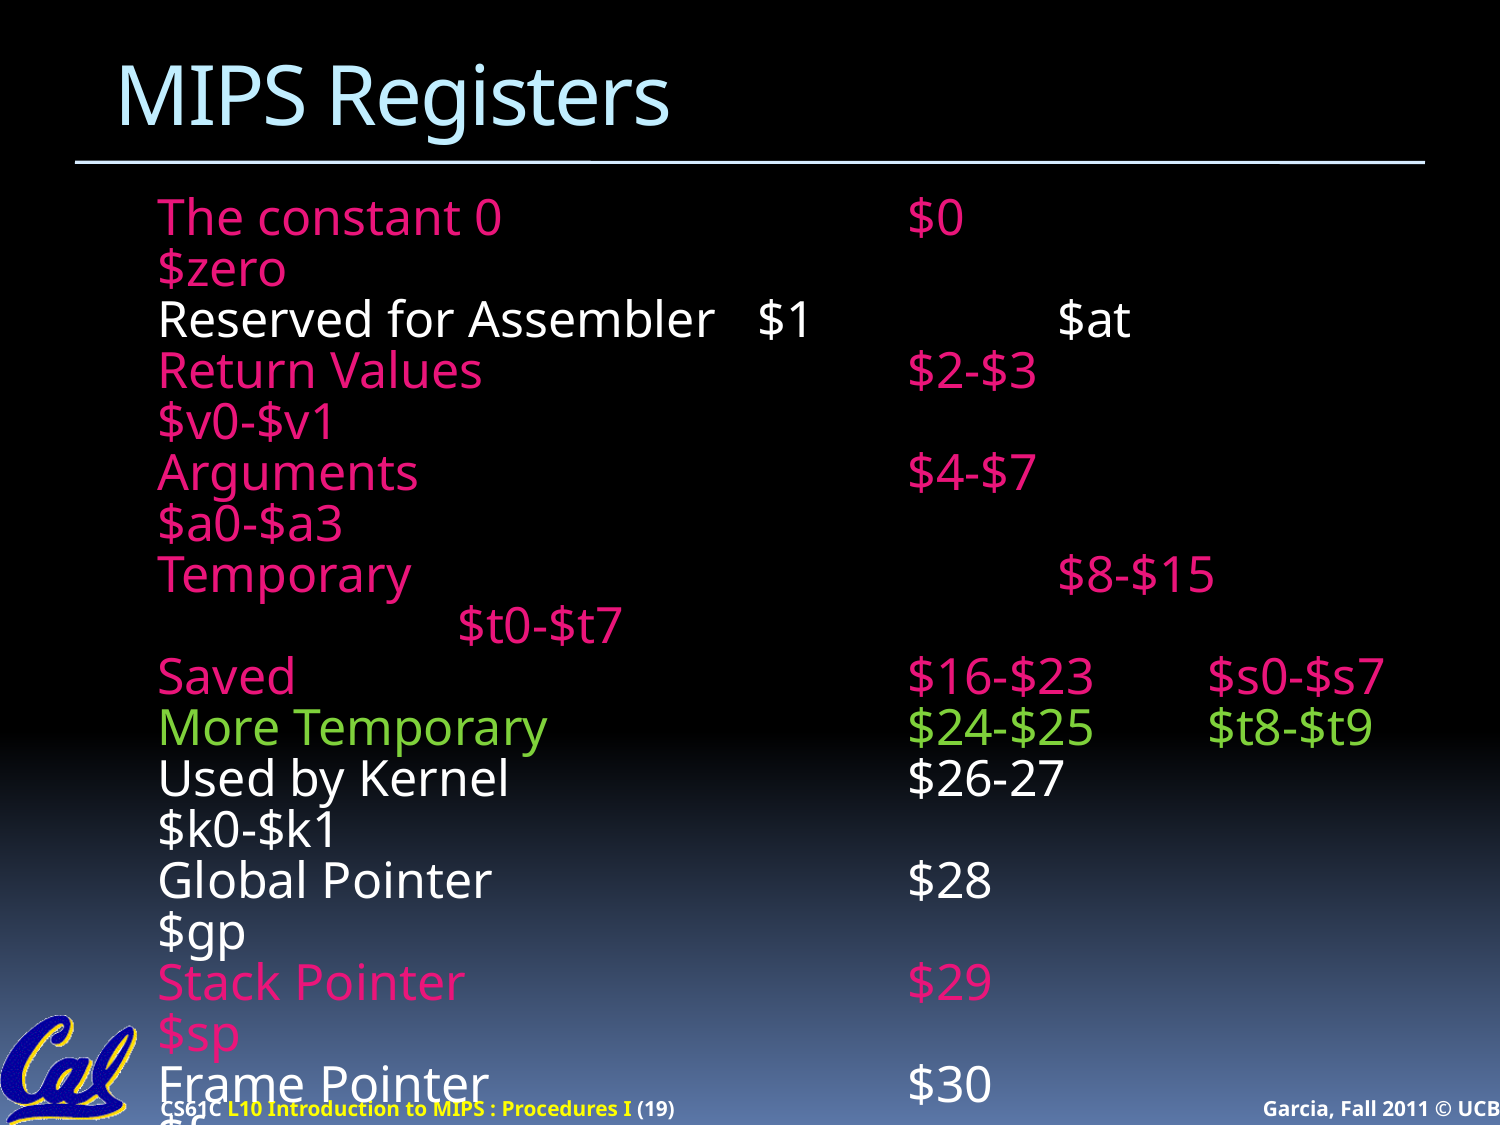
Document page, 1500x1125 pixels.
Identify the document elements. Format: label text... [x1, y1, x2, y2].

picture [0, 1015, 140, 1125]
list The constant 0 $0 $zero Reserved for Assembler $1 $at Return Values $2-$3 $v0-$v1 Arguments $4-$7 $a0-$a3 Temporary $8-$15 $t0-$t7 Saved $16-$23 $s0-$s7 More Temporary $24-$25 $t8-$t9 Used by Kernel $26-27 $k0-$k1 Global Pointer $28 $gp Stack Pointer $29 $sp Frame Pointer $30 $fp Return Address $31 $ra (From COD green insert) Use names for registers -- code is clearer! [74, 187, 1438, 950]
title MIPS Registers [99, 34, 800, 113]
